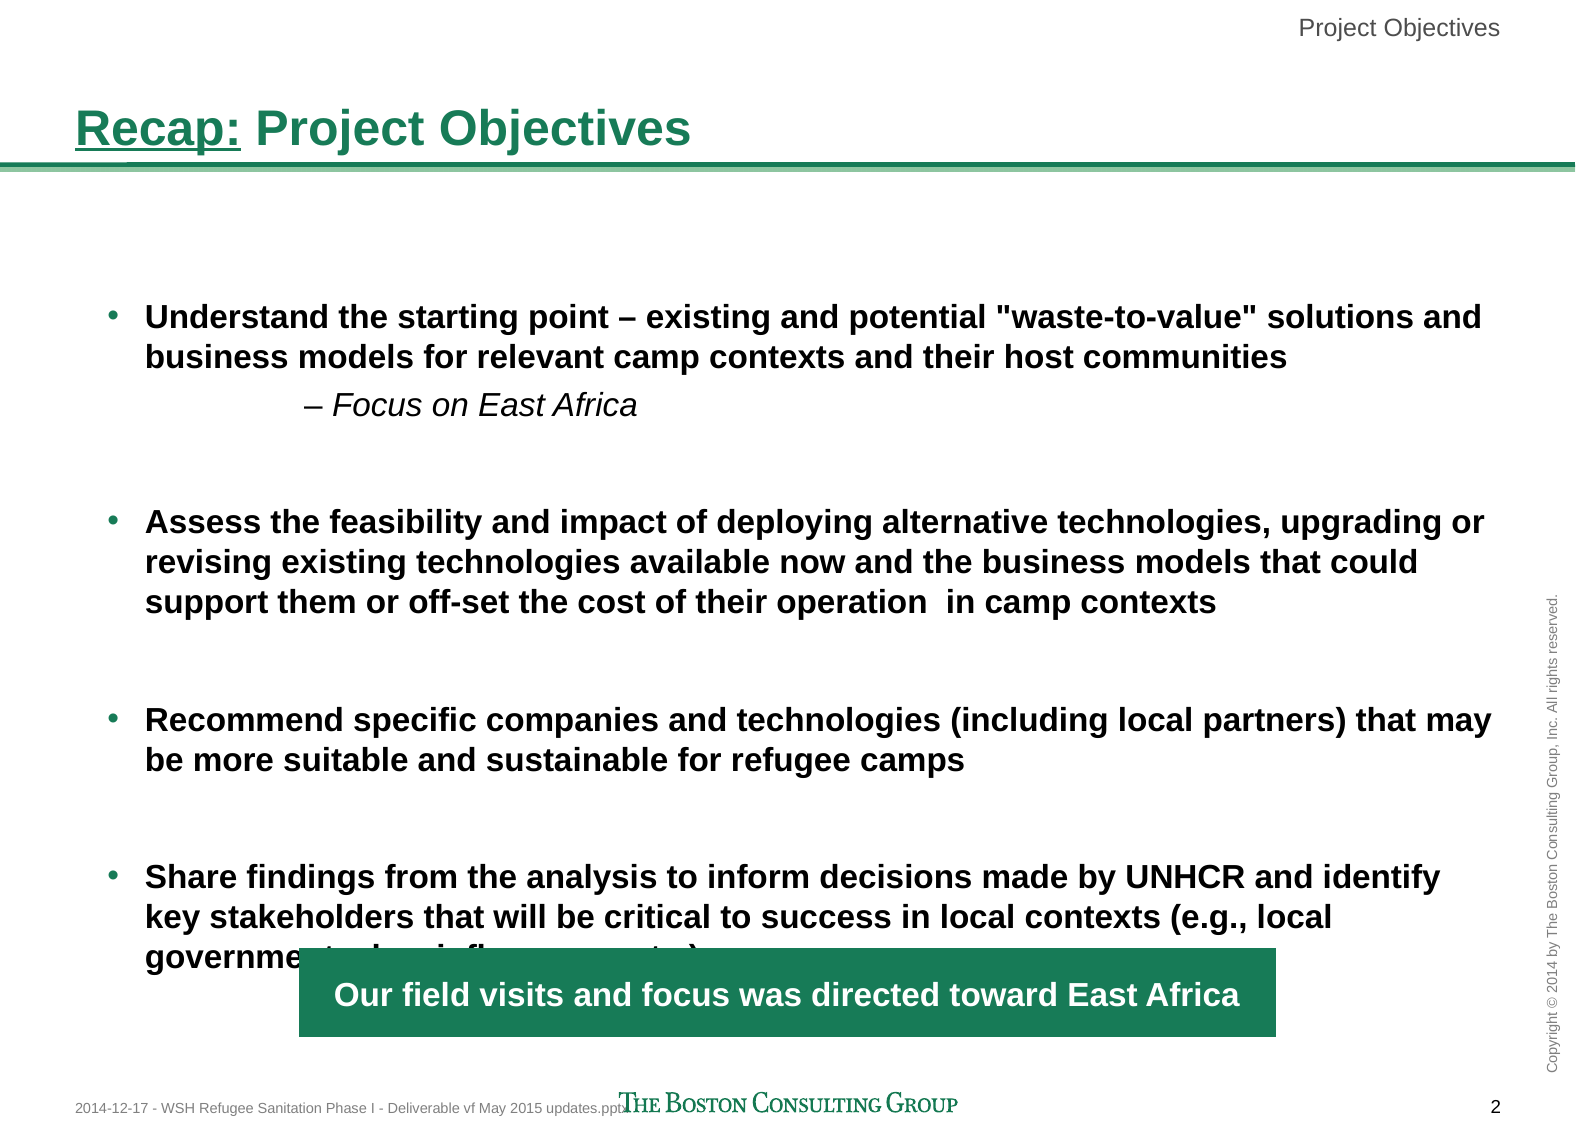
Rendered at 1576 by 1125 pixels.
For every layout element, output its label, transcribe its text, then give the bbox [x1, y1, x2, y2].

title Recap: Project Objectives [75, 26, 1501, 163]
text_box Our field visits and focus was directed toward East Africa [300, 949, 1275, 1037]
list Understand the starting point – existing and potential "waste-to-value" solutions and business models for relevant camp contexts and their host communities – Focus on East Africa Assess the feasibility and impact of deploying alternative technologies, upgrading or revising existing technologies available now and the business models that could support them or off-set the cost of their operation in camp contexts Recommend specific companies and technologies (including local partners) that may be more suitable and sustainable for refugee camps Share findings from the analysis to inform decisions made by UNHCR and identify key stakeholders that will be critical to success in local contexts (e.g., local governments, key influencers, etc.) [70, 247, 1496, 1005]
text_box Project Objectives [1298, 11, 1501, 42]
